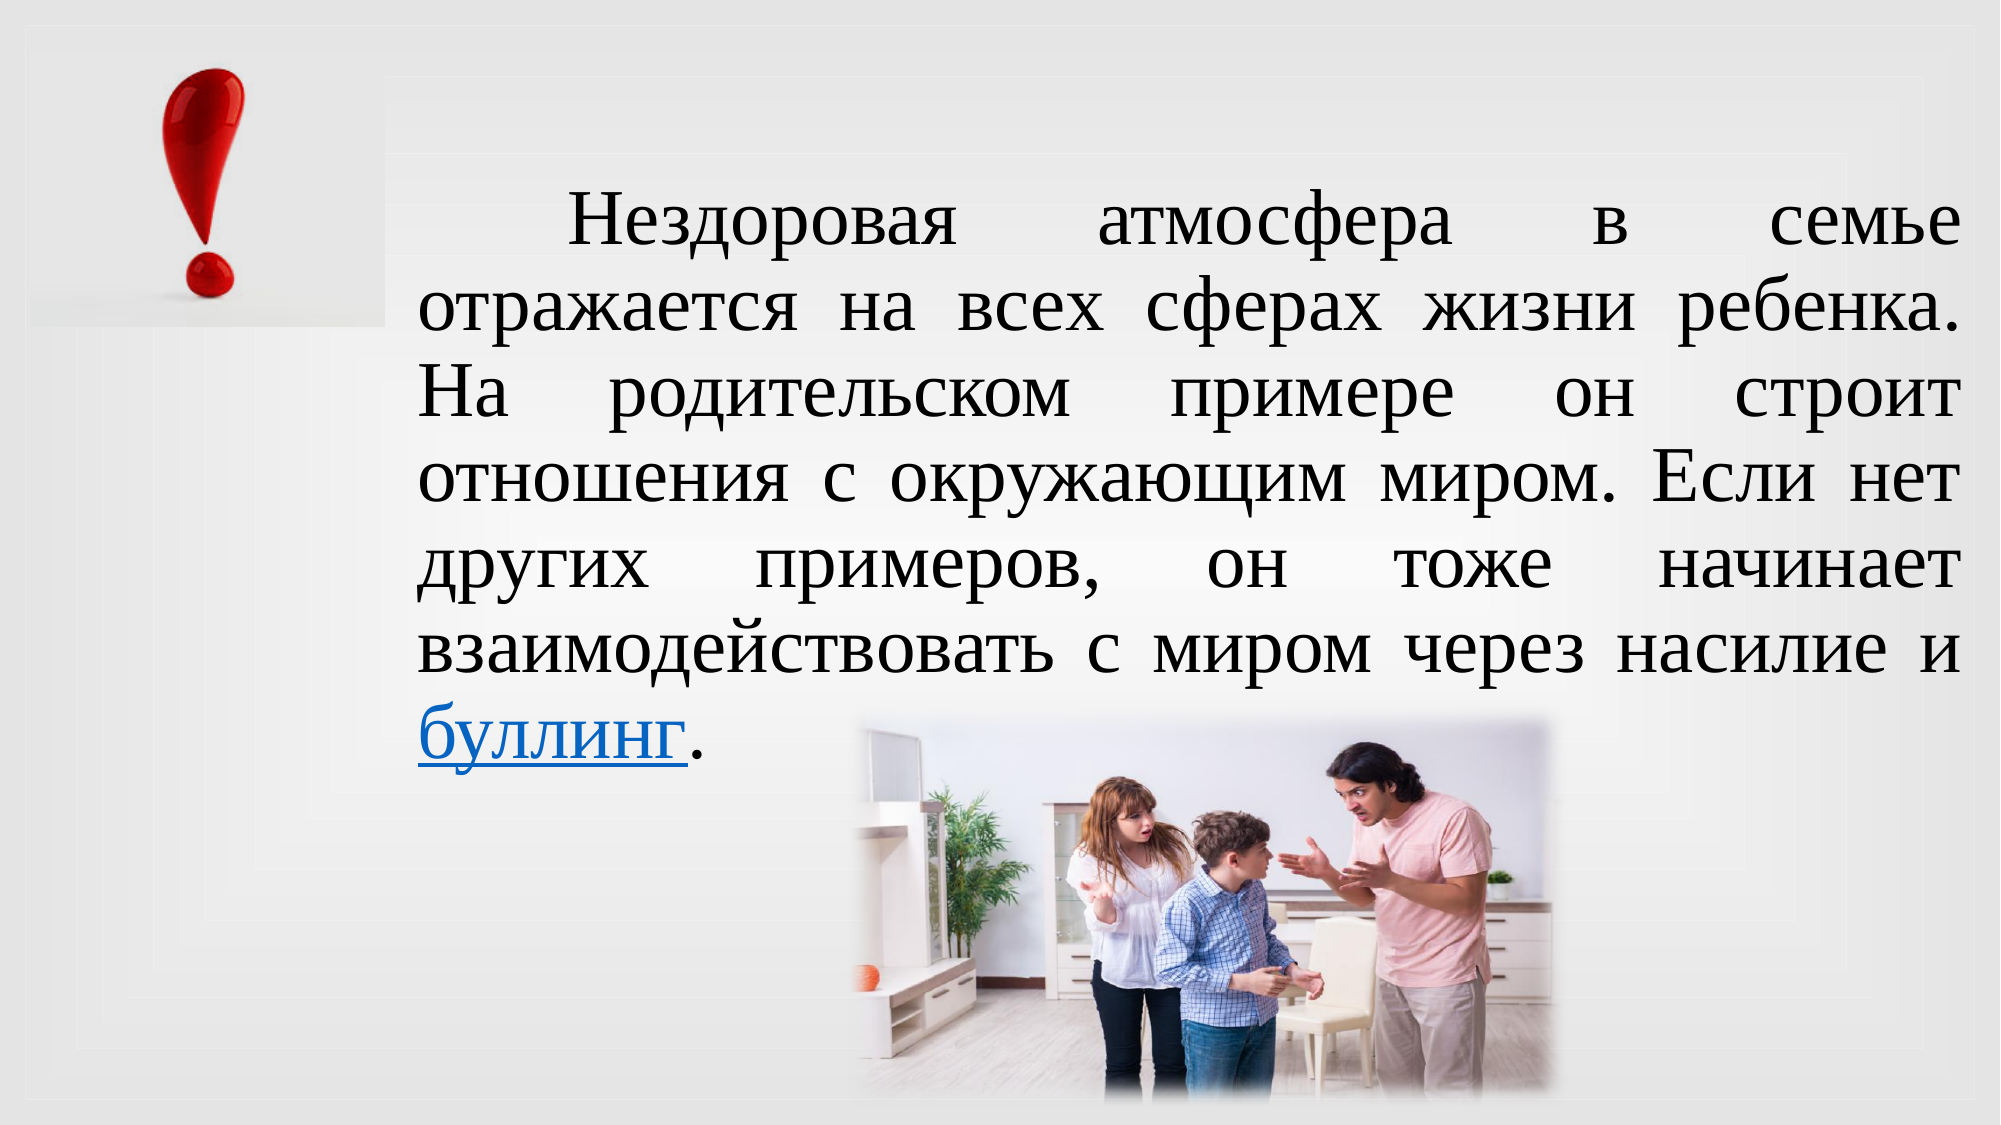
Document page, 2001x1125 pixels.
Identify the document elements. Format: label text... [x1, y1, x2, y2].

list Нездоровая атмосфера в семье отражается на всех сферах жизни ребенка. На родительском примере он строит отношения с окружающим миром. Если нет других примеров, он тоже начинает взаимодействовать с миром через насилие и буллинг. [402, 164, 1979, 879]
picture [847, 702, 1567, 1108]
picture [30, 50, 385, 327]
